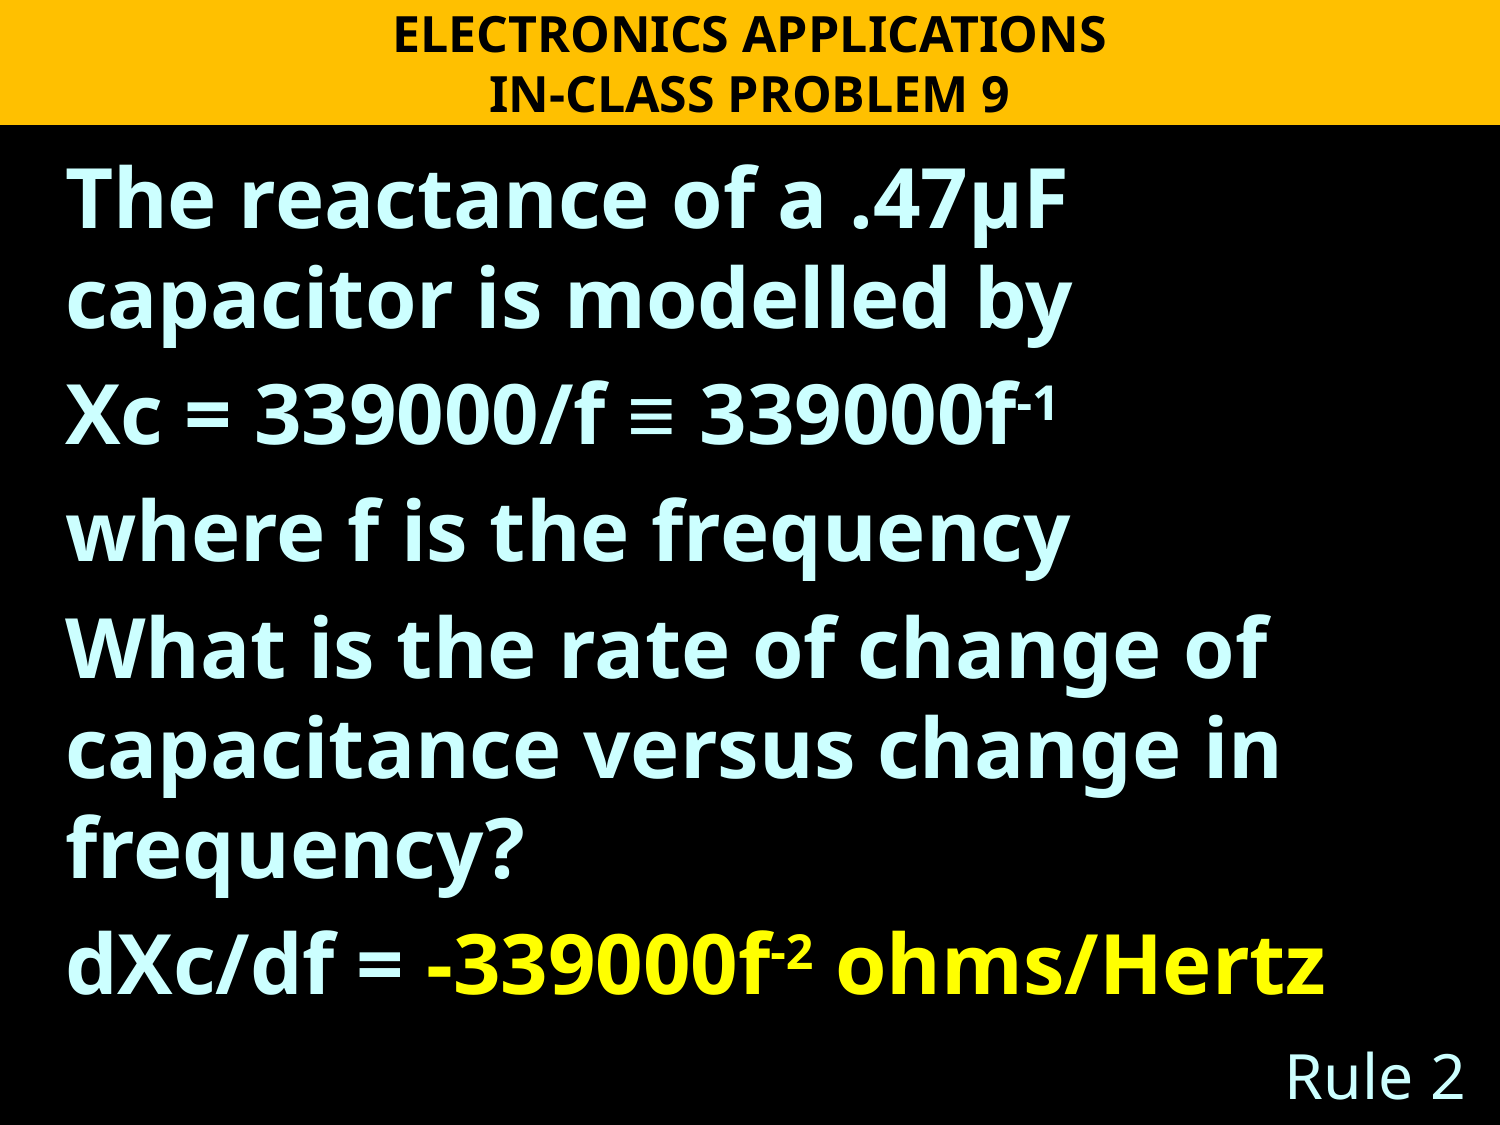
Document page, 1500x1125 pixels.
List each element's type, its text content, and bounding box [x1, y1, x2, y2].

list The reactance of a .47μF capacitor is modelled by Xc = 339000/f ≡ 339000f-1 where f is the frequency What is the rate of change of capacitance versus change in frequency? dXc/df = -339000f-2 ohms/Hertz [50, 137, 1475, 1063]
text_box ELECTRONICS APPLICATIONS IN-CLASS PROBLEM 9 [0, 0, 1500, 125]
text_box Rule 2 [1270, 1029, 1496, 1120]
